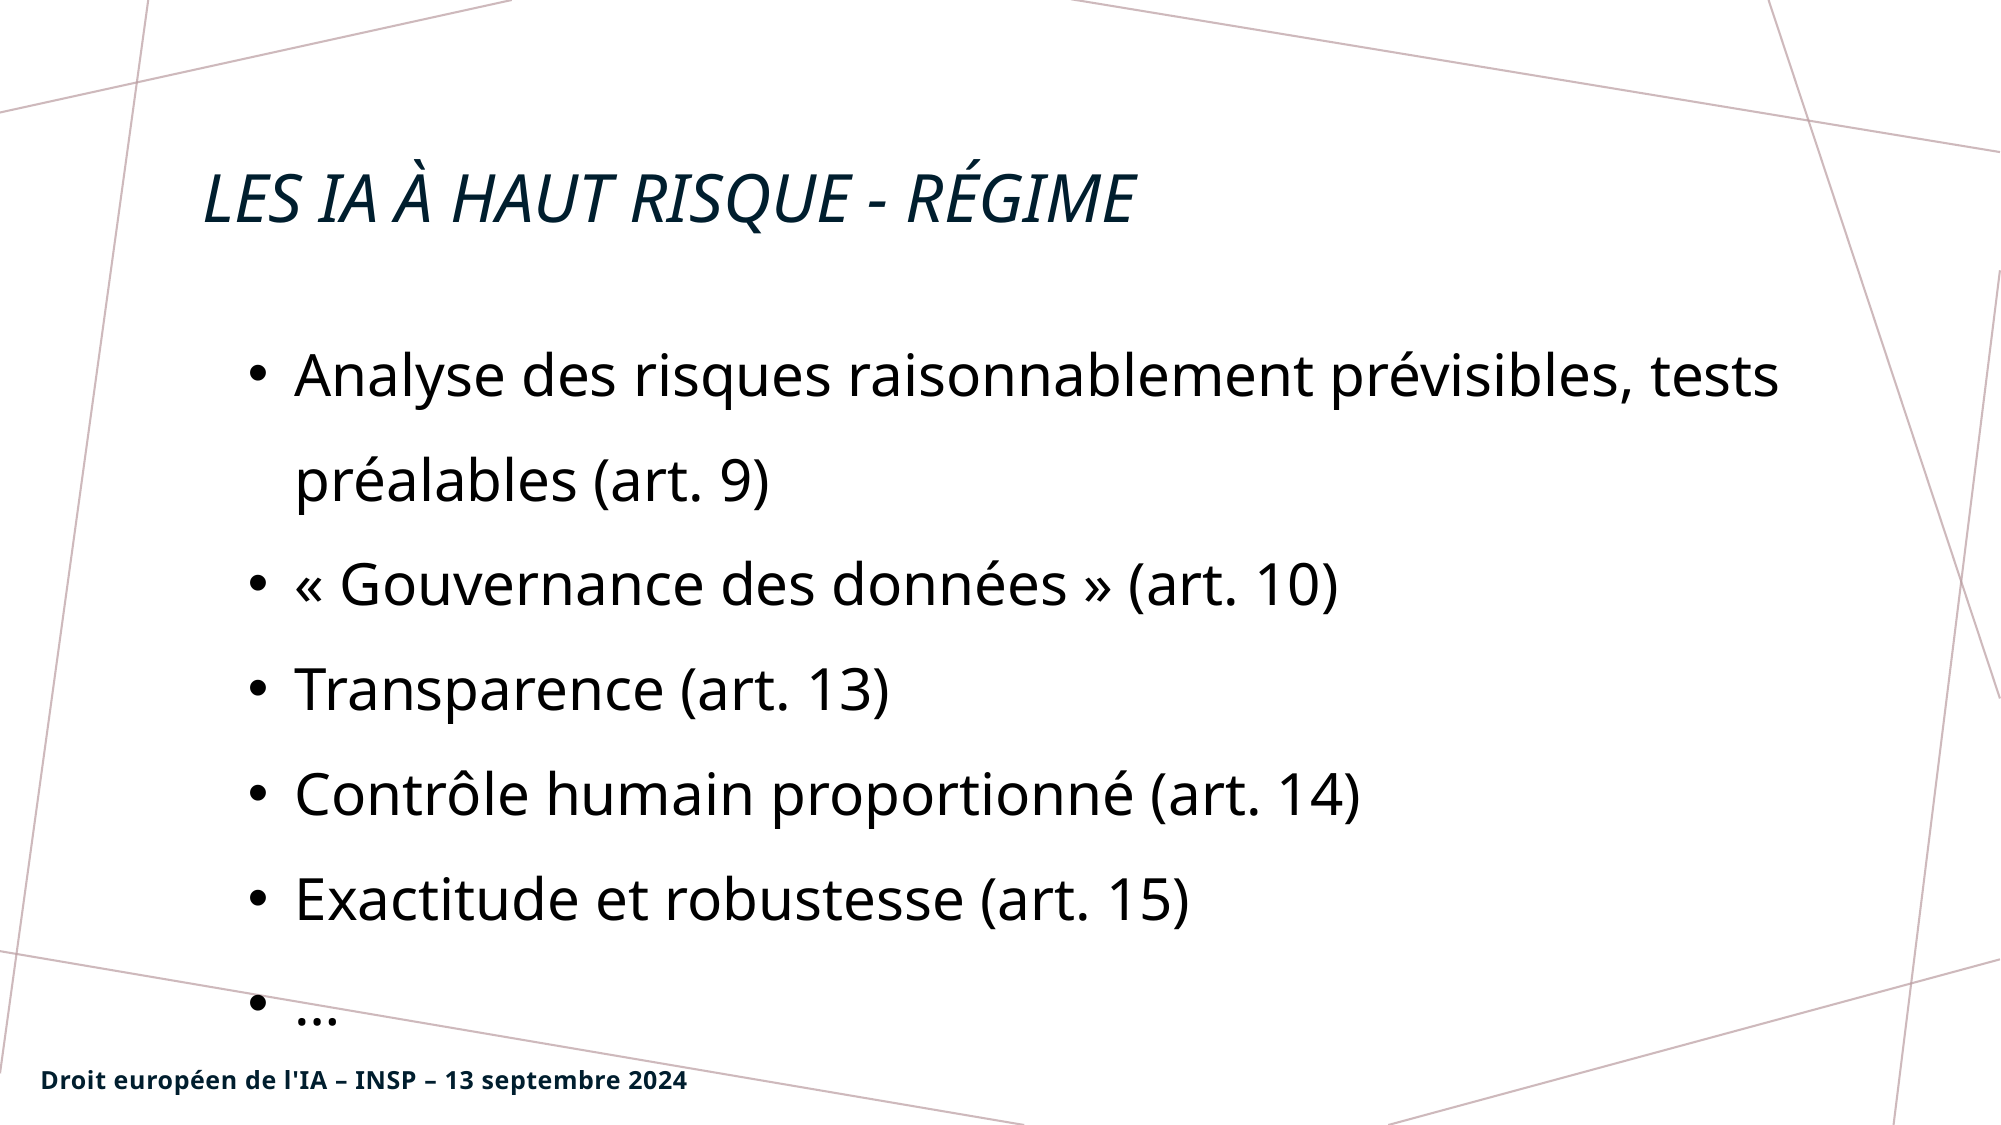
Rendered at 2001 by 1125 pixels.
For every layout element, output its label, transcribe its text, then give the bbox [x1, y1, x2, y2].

text_box Analyse des risques raisonnablement prévisibles, tests préalables (art. 9) « Gouvernance des données » (art. 10) Transparence (art. 13) Contrôle humain proportionné (art. 14) Exactitude et robustesse (art. 15) … [233, 295, 1859, 1125]
title les ia à haut risque - régime [187, 87, 1813, 315]
footer Droit européen de l'IA – INSP – 13 septembre 2024 [25, 1049, 233, 1110]
